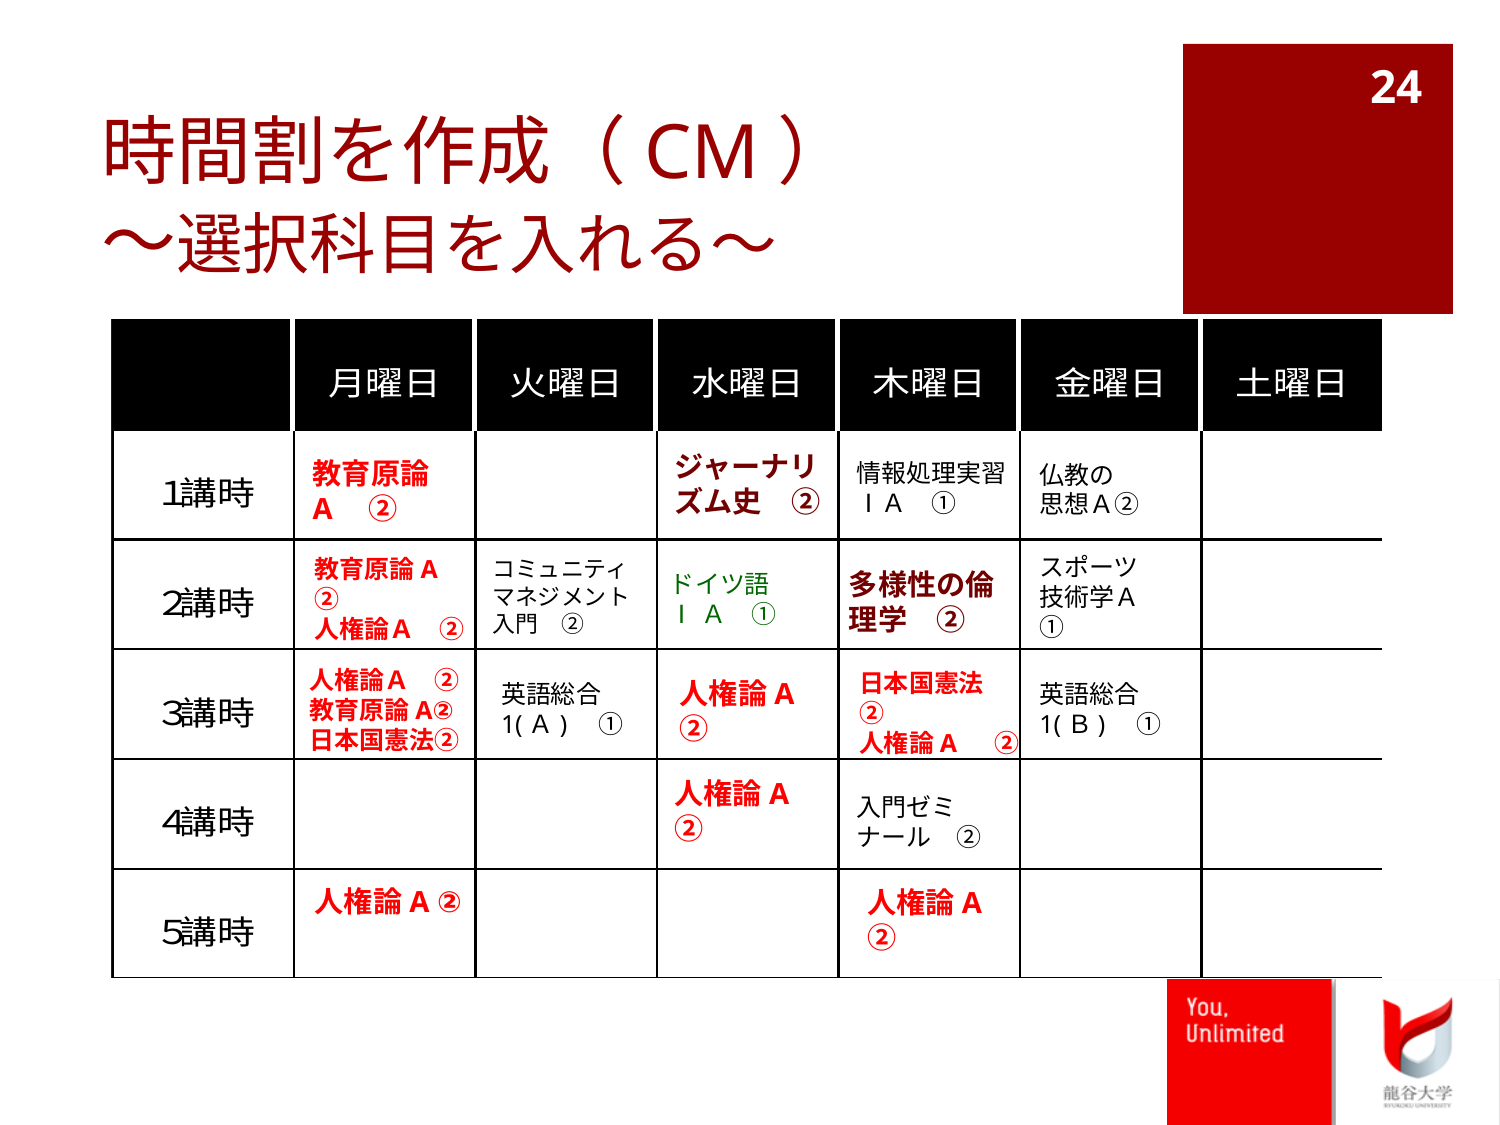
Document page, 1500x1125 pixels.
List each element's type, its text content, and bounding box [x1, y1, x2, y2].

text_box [111, 318, 1385, 980]
slide_number 24 [1354, 59, 1438, 120]
text_box [1030, 311, 1214, 317]
title 時間割を作成（CM） ～選択科目を入れる～ [86, 70, 1168, 292]
picture [1167, 979, 1500, 1125]
